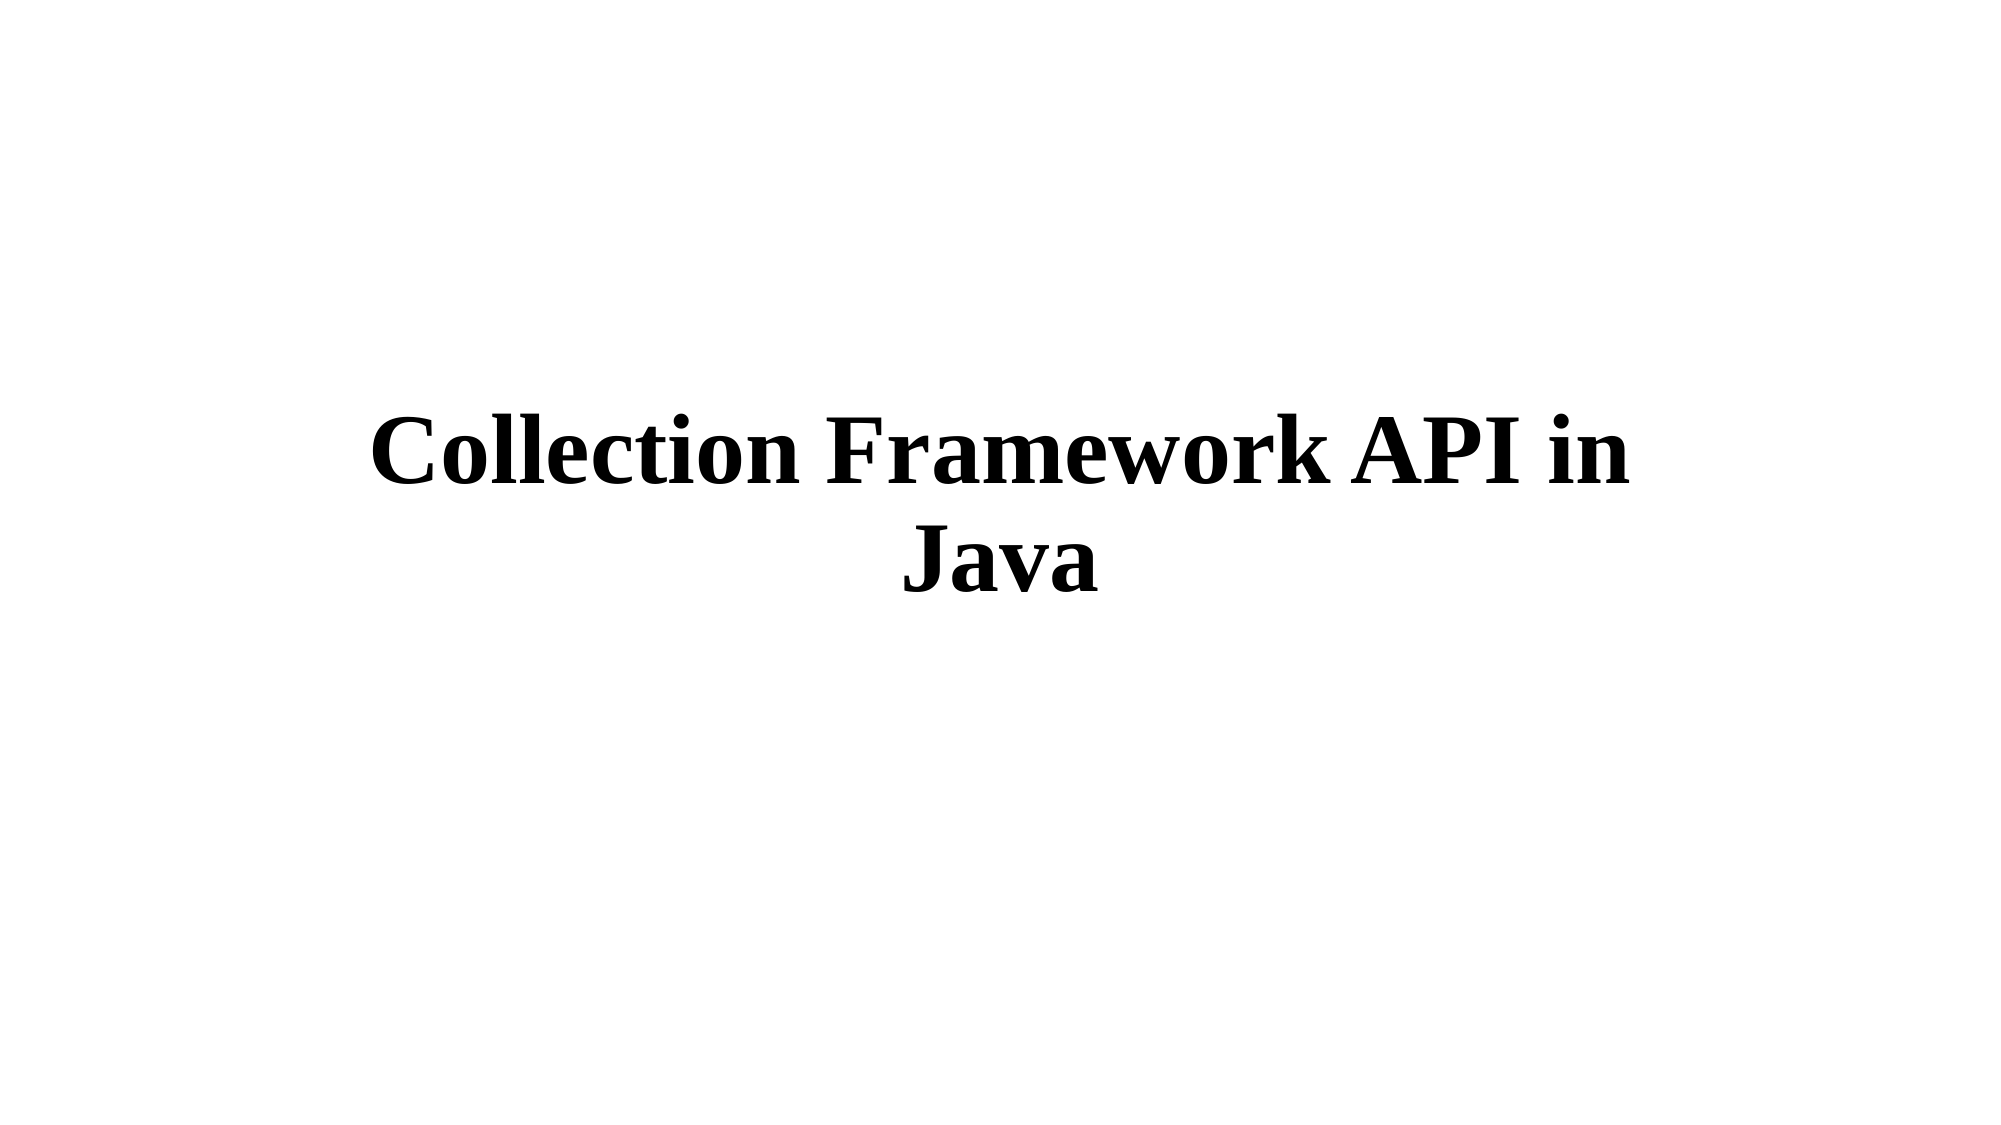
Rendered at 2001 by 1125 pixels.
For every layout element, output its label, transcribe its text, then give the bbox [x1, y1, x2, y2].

title Collection Framework API in Java [249, 348, 1750, 621]
